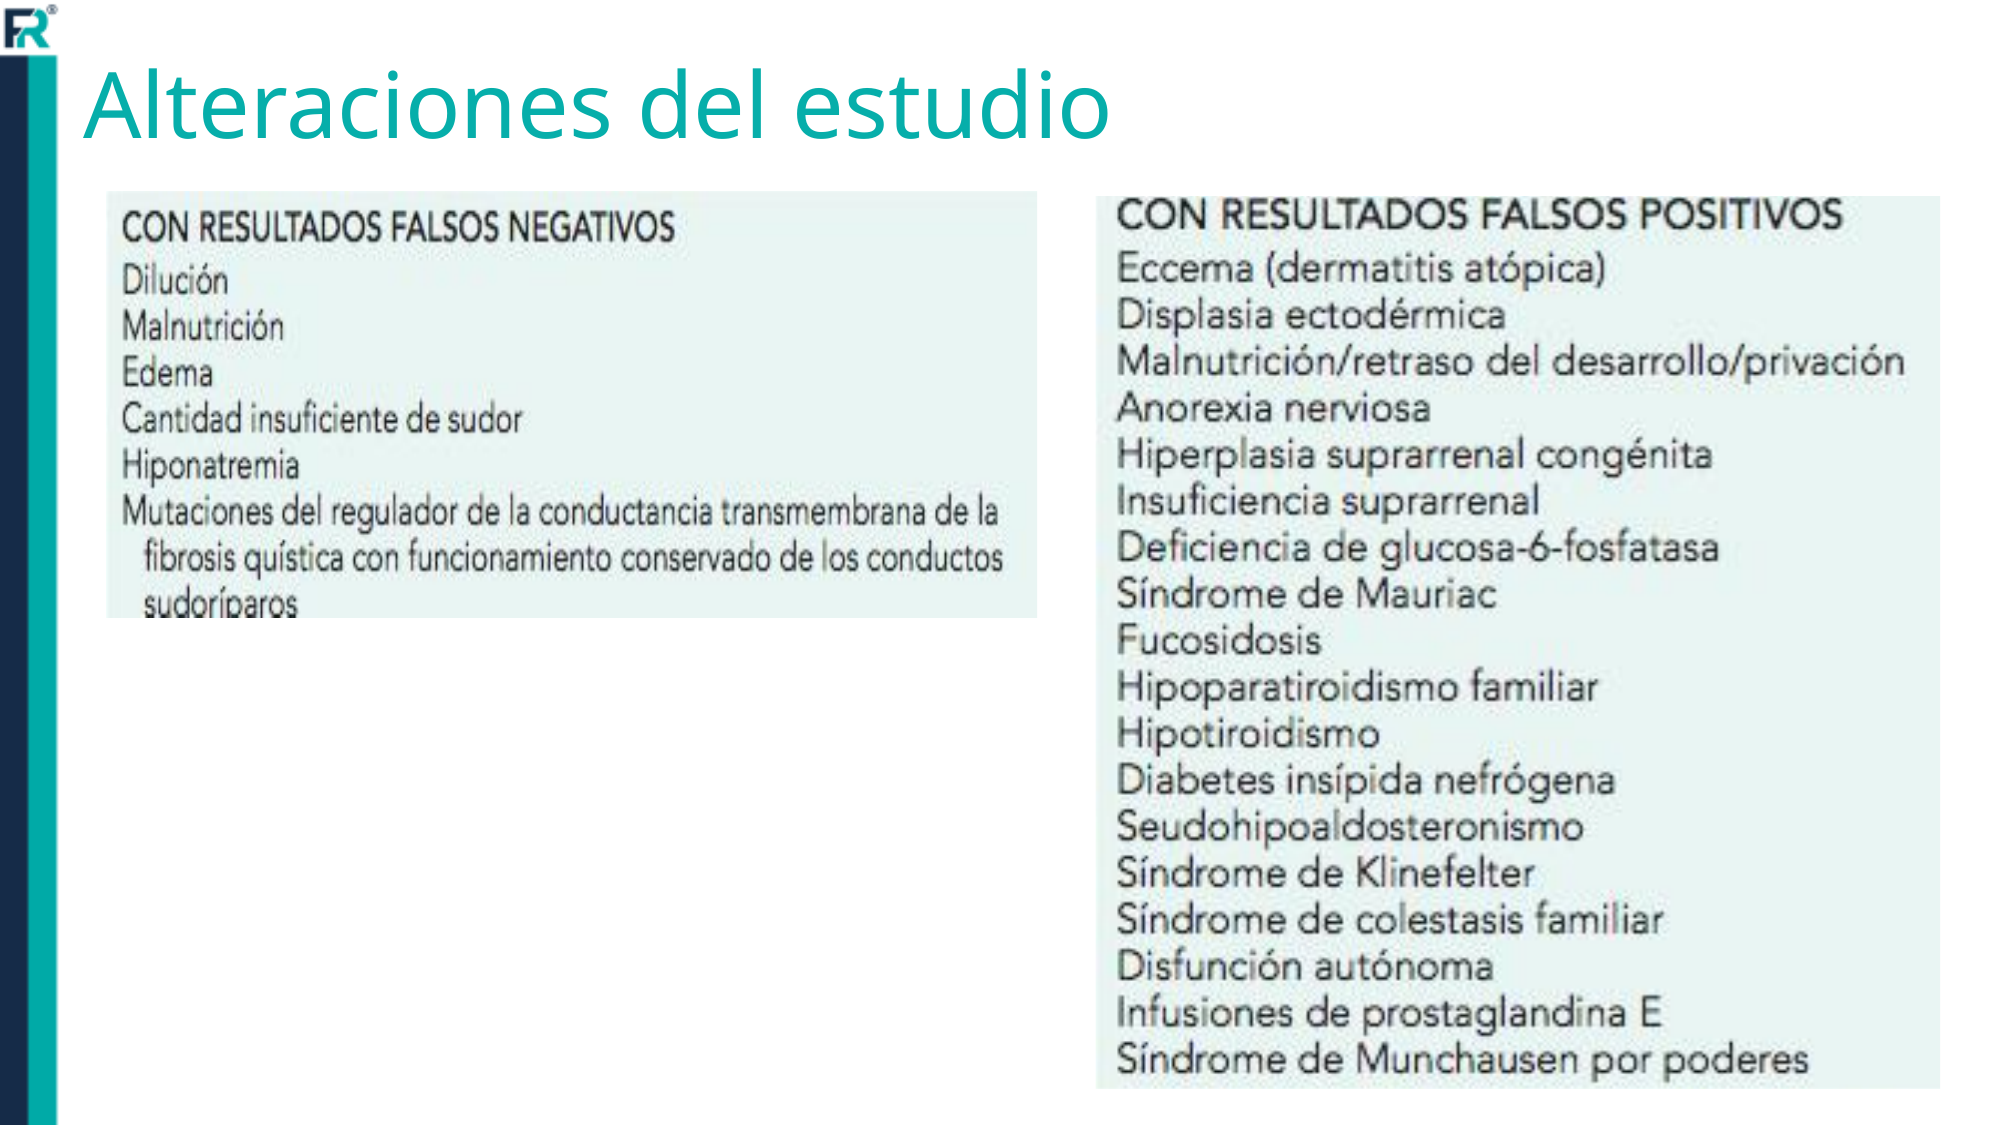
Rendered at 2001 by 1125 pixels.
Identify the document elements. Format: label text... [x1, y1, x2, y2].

picture [0, 0, 2001, 1125]
title Alteraciones del estudio [68, 0, 1794, 218]
